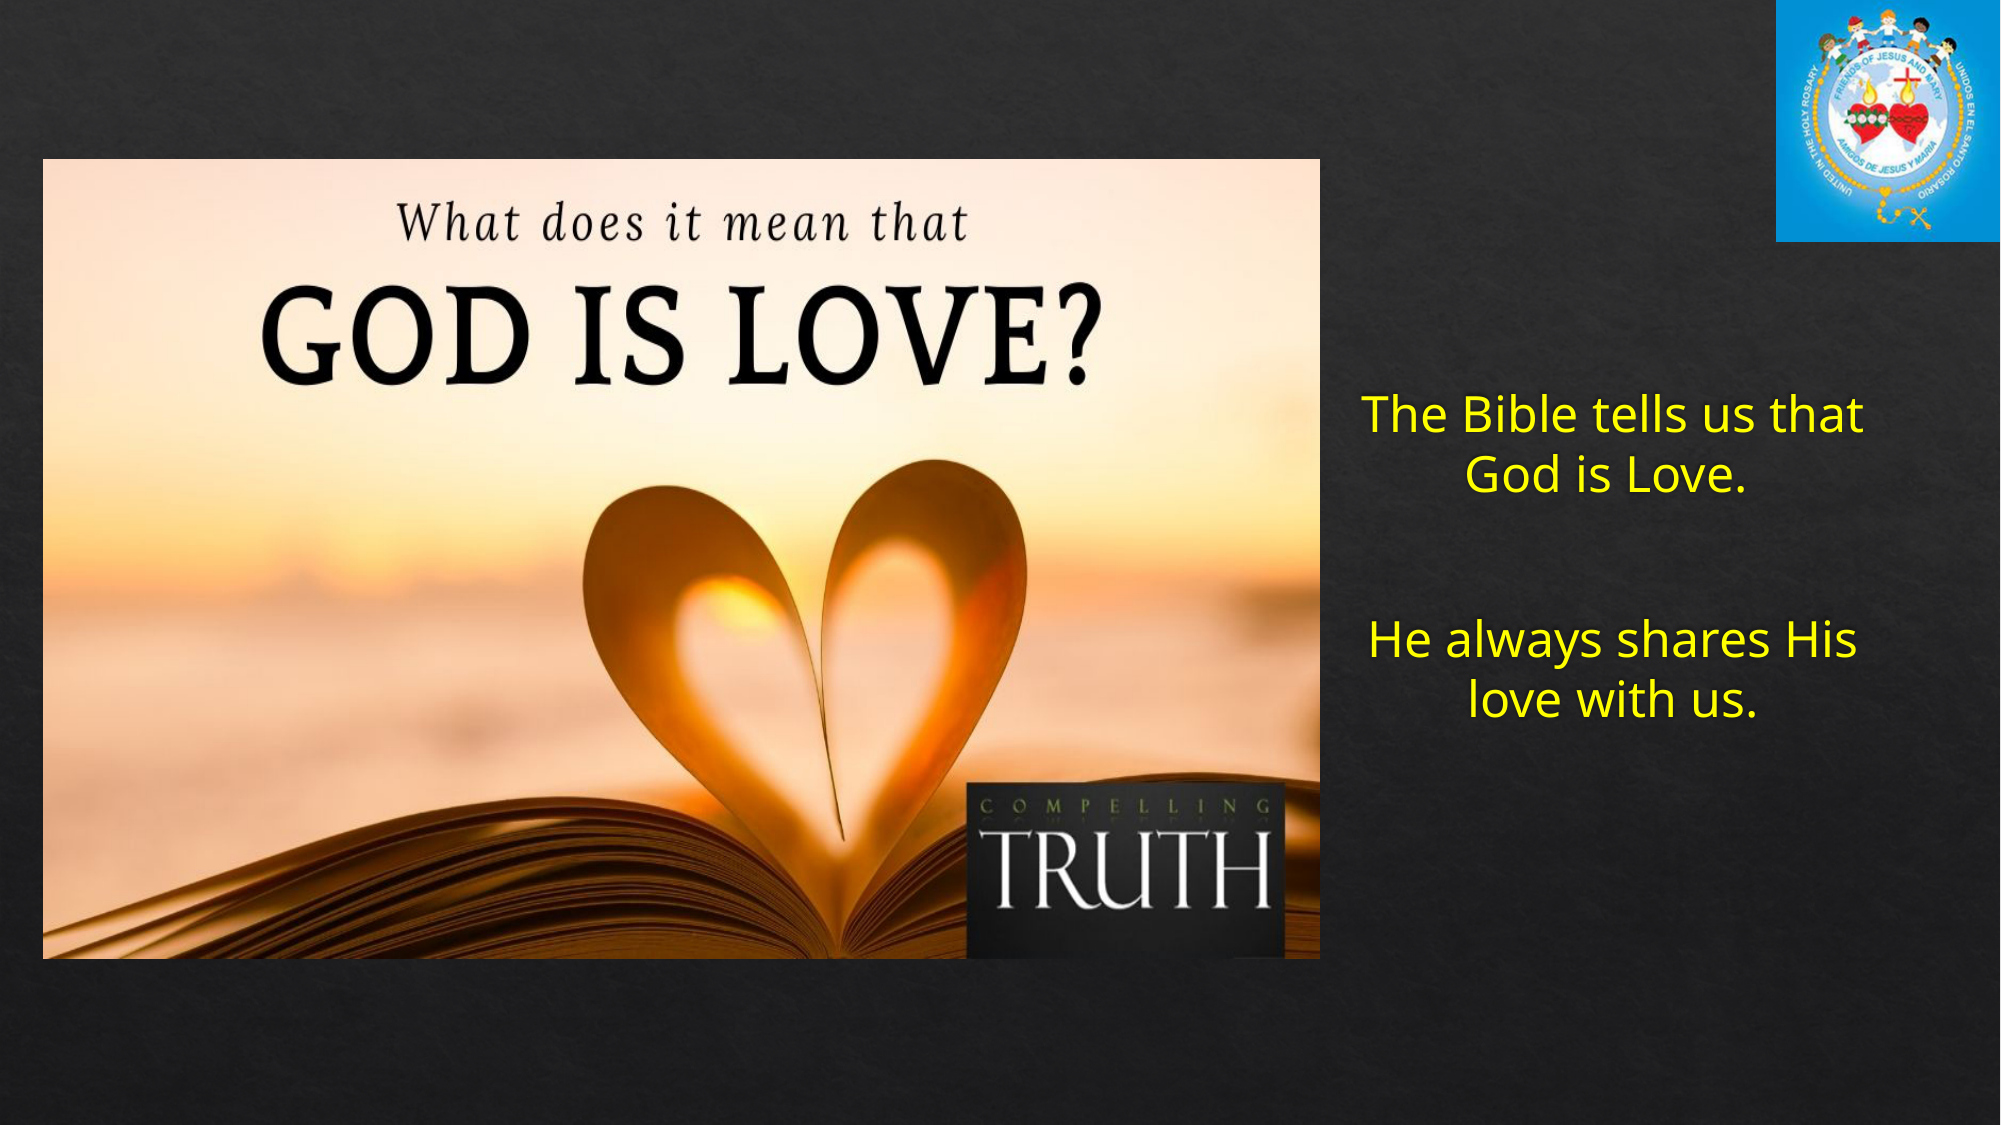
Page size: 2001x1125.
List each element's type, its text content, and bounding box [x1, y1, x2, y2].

picture [43, 159, 1320, 959]
list The Bible tells us that God is Love. He always shares His love with us. [1328, 374, 1908, 867]
picture [1800, 10, 1978, 230]
